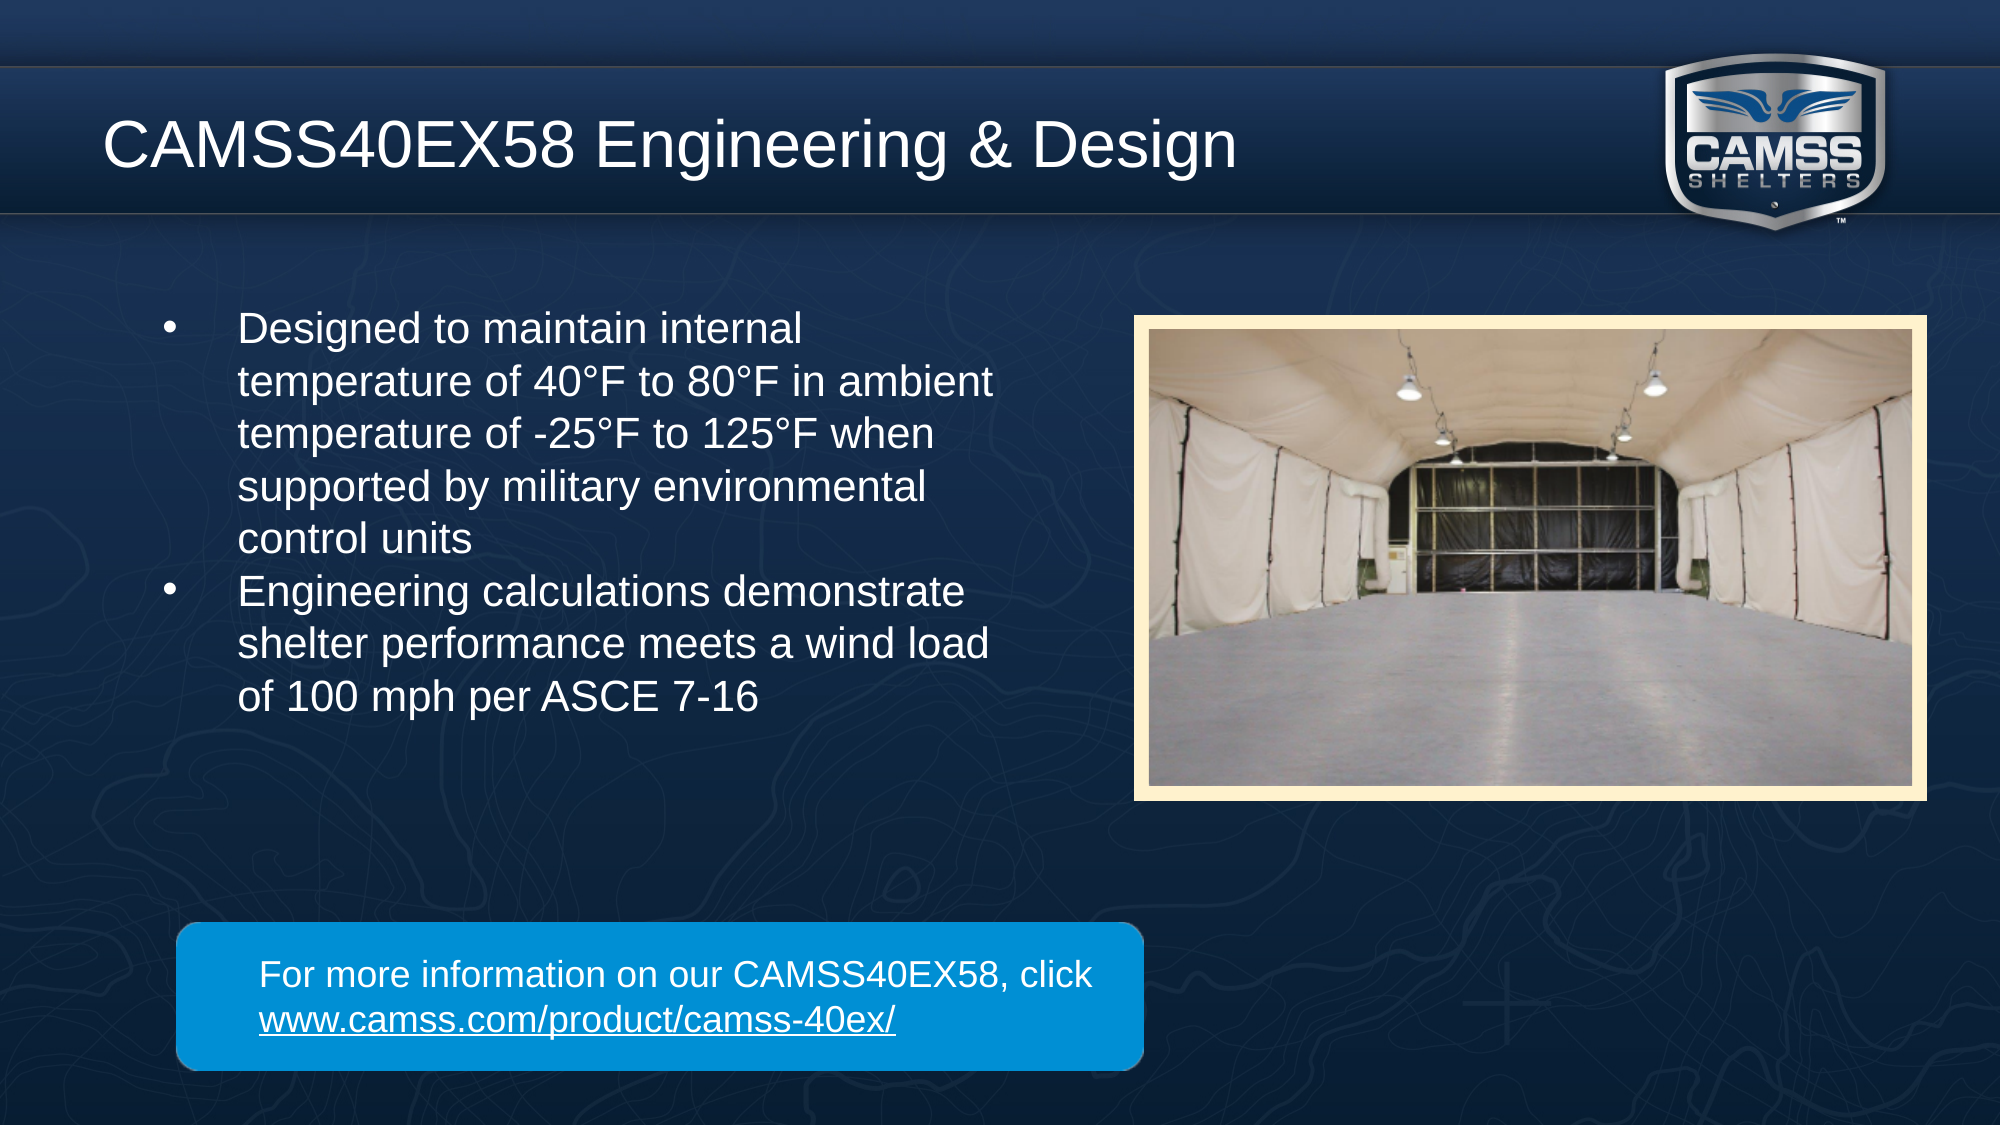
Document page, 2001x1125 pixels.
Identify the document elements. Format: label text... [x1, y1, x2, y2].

text_box Designed to maintain internal temperature of 40°F to 80°F in ambient temperature of -25°F to 125°F when supported by military environmental control units Engineering calculations demonstrate shelter performance meets a wind load of 100 mph per ASCE 7-16 [147, 292, 1028, 728]
picture [0, 0, 2000, 1125]
text_box CAMSS40EX58 Engineering & Design [87, 93, 1618, 189]
